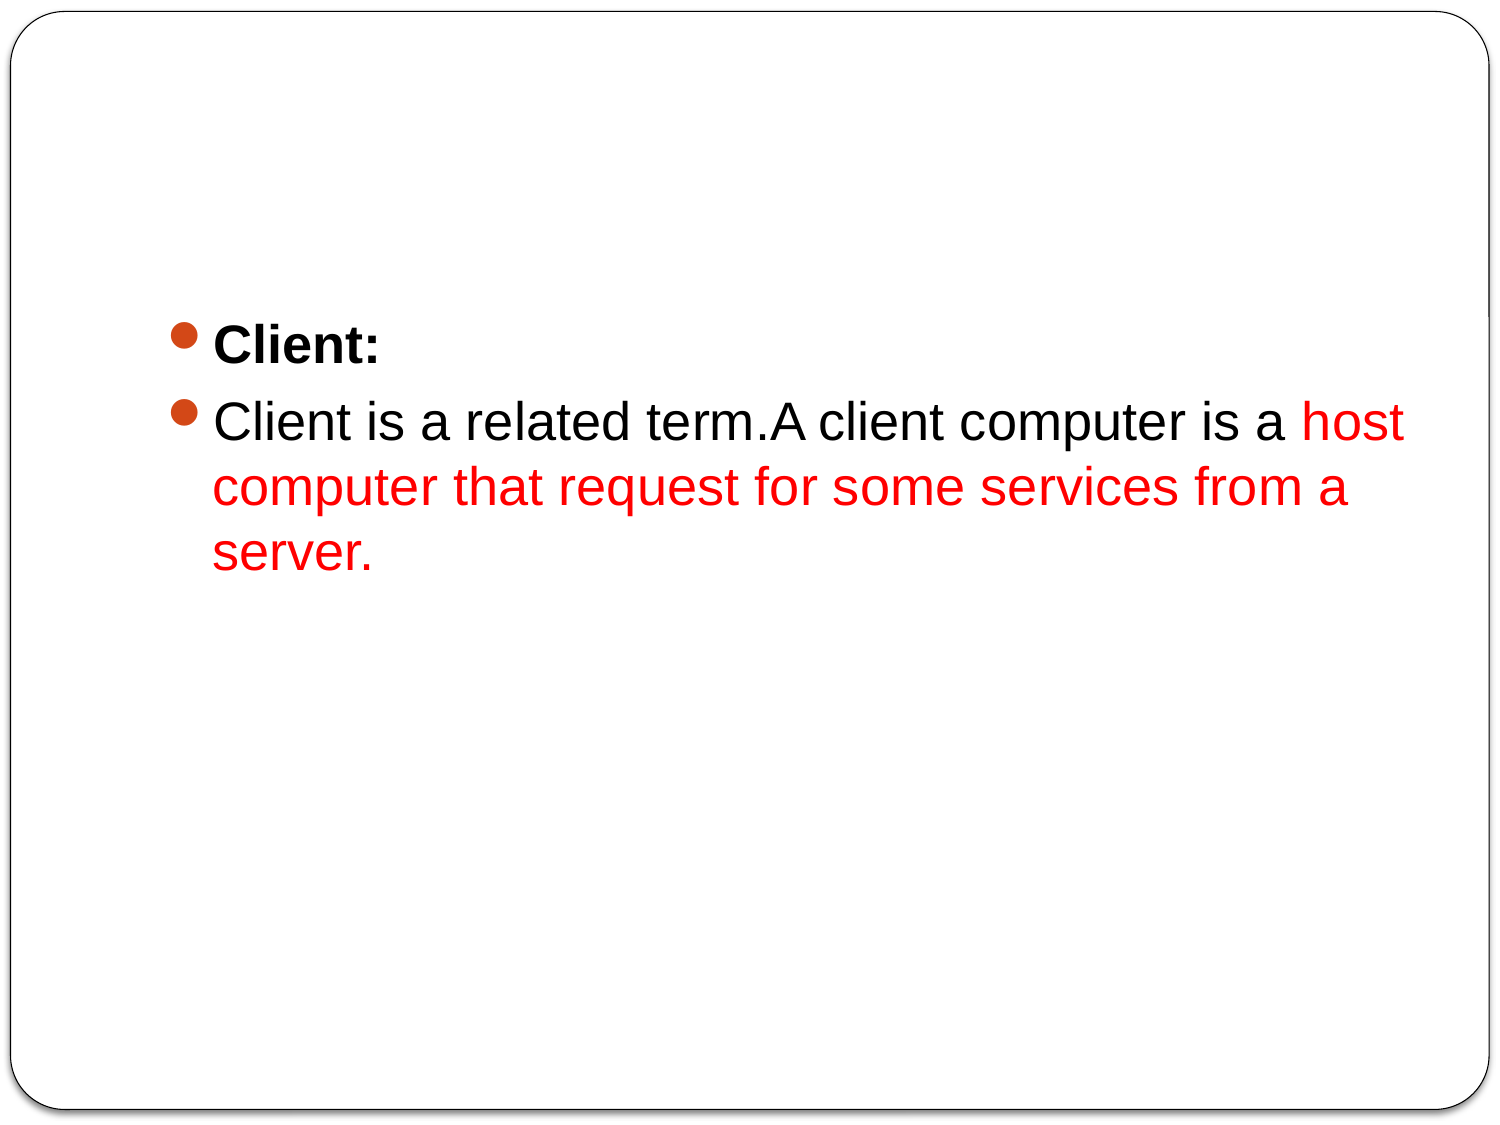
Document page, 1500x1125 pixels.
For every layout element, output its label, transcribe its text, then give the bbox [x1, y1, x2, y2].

list Client: Client is a related term.A client computer is a host computer that request for some services from a server. [152, 70, 1425, 988]
